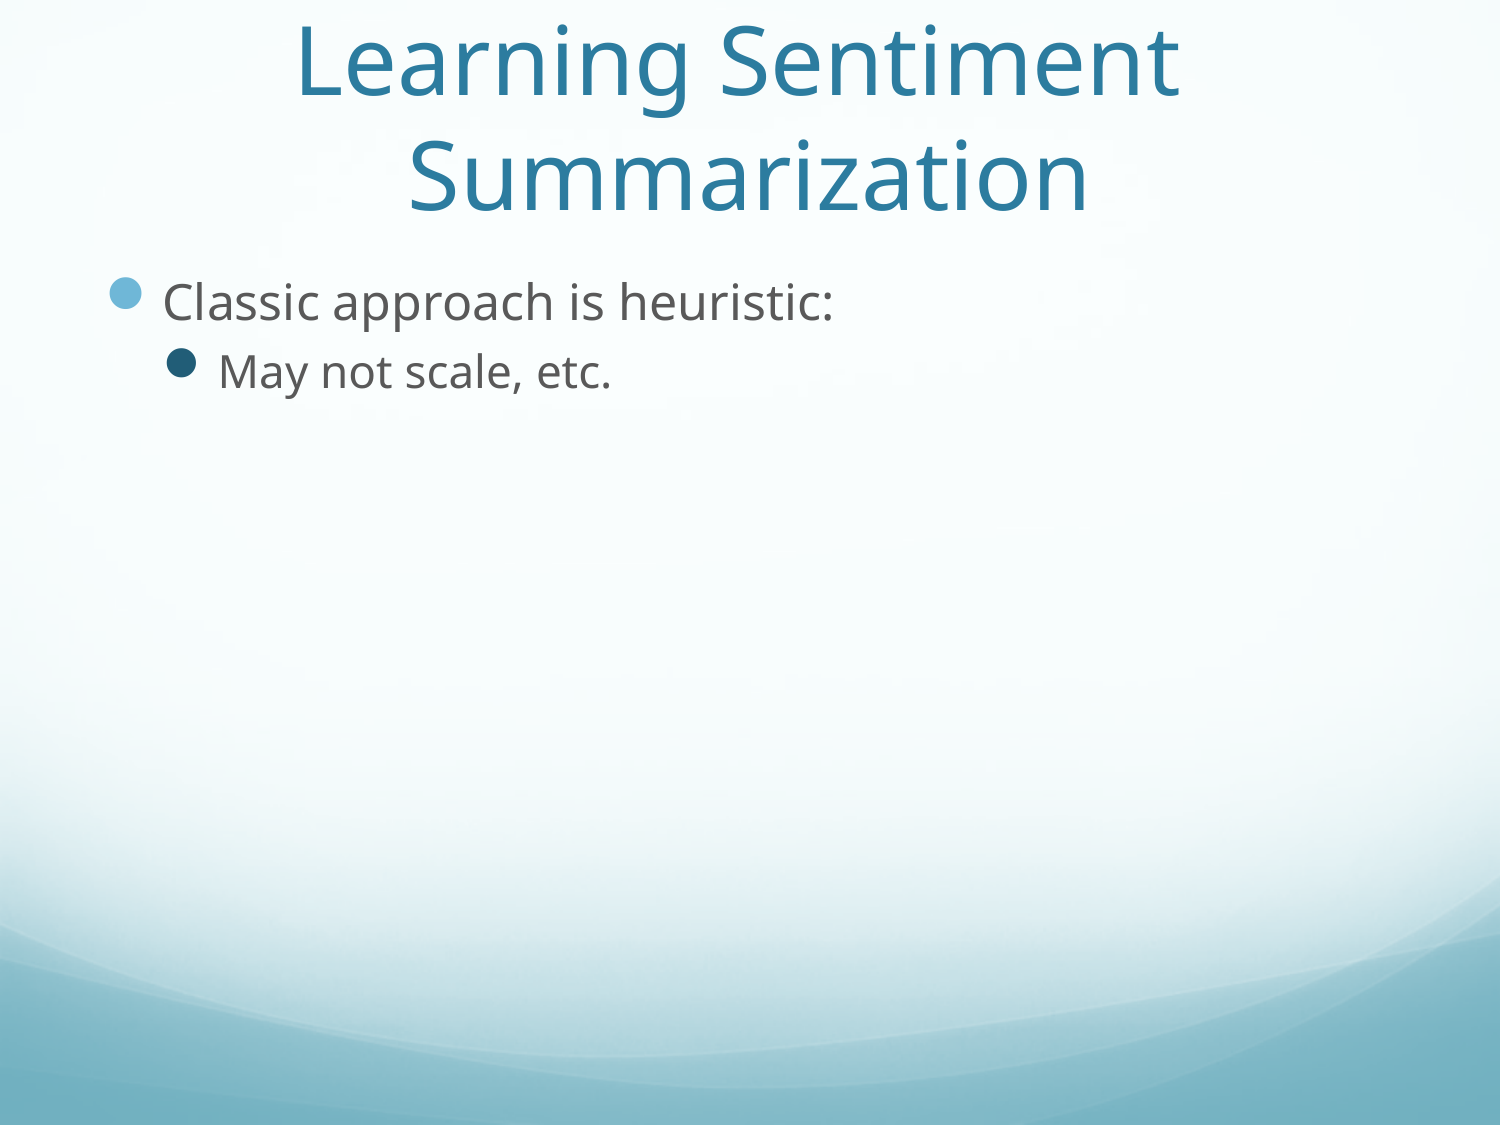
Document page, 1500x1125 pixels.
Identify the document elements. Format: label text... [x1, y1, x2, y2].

title Learning Sentiment Summarization [90, 17, 1410, 237]
list Classic approach is heuristic: May not scale, etc. [90, 262, 1410, 975]
